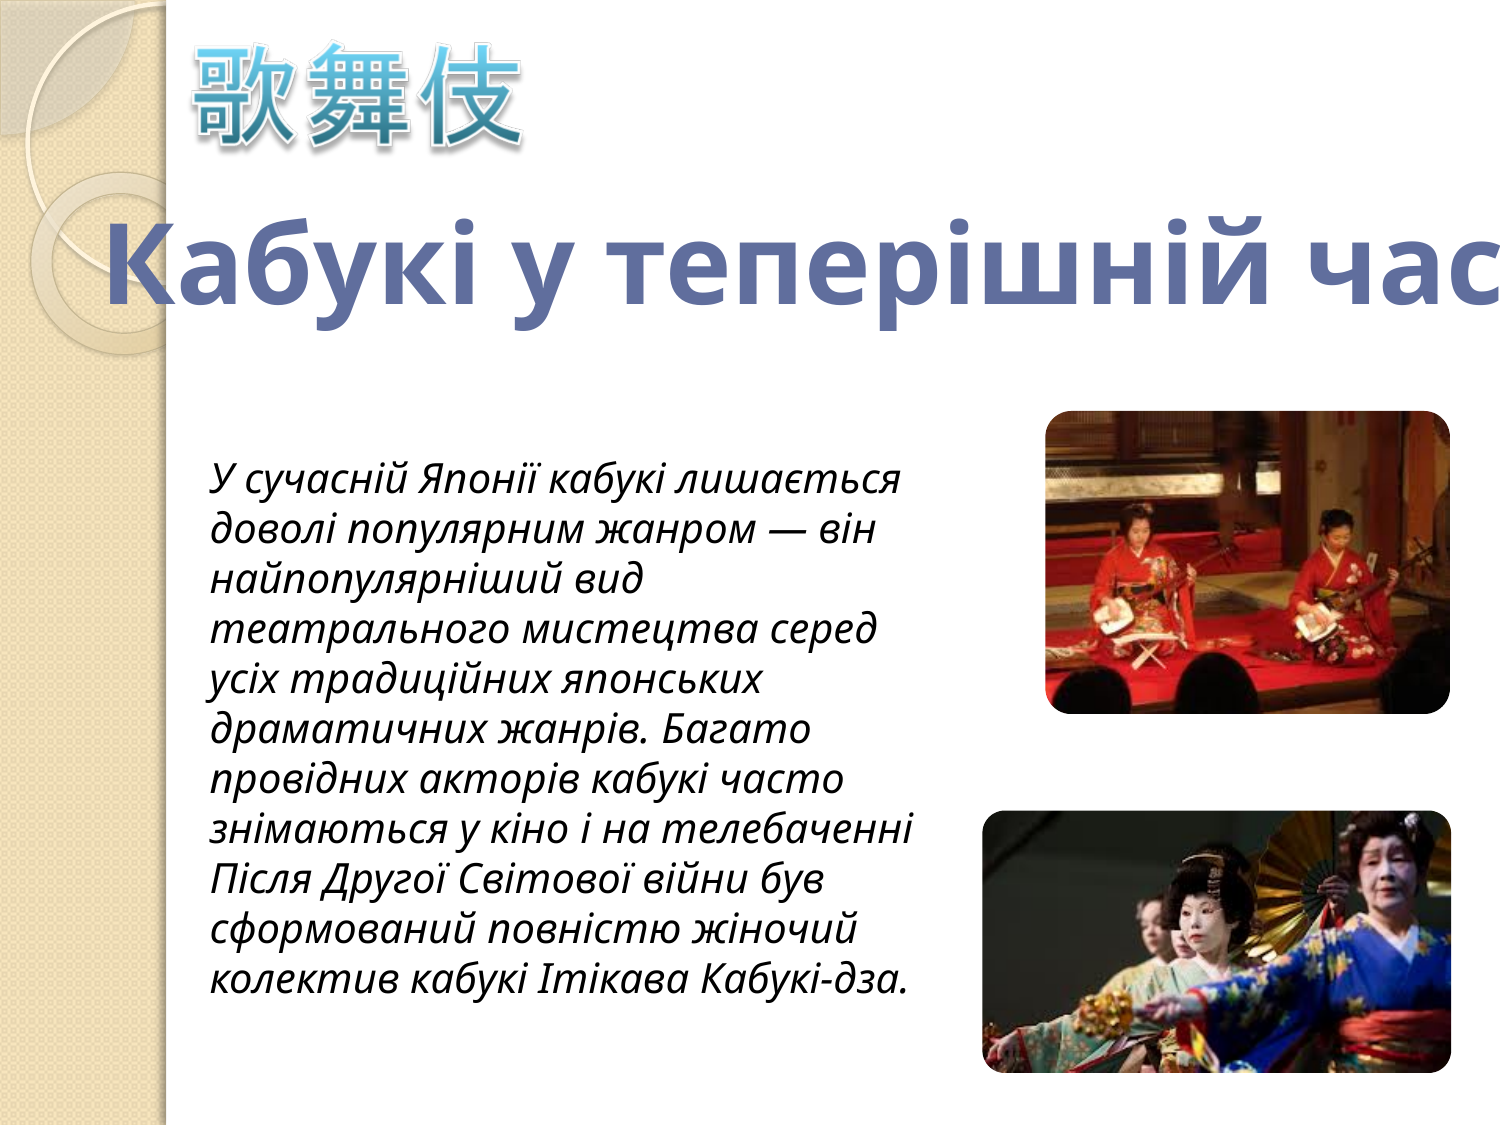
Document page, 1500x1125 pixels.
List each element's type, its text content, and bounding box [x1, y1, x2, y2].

picture [1045, 410, 1451, 715]
picture [111, 0, 603, 237]
text_box У сучасній Японії кабукі лишається доволі популярним жанром — він найпопулярніший вид театрального мистецтва серед усіх традиційних японських драматичних жанрів. Багато провідних акторів кабукі часто знімаються у кіно і на телебаченні Після Другої Світової війни був сформований повністю жіночий колектив кабукі Ітікава Кабукі-дза. [194, 444, 945, 1010]
picture [982, 810, 1452, 1074]
text_box Кабукі у теперішній час [85, 184, 1500, 335]
